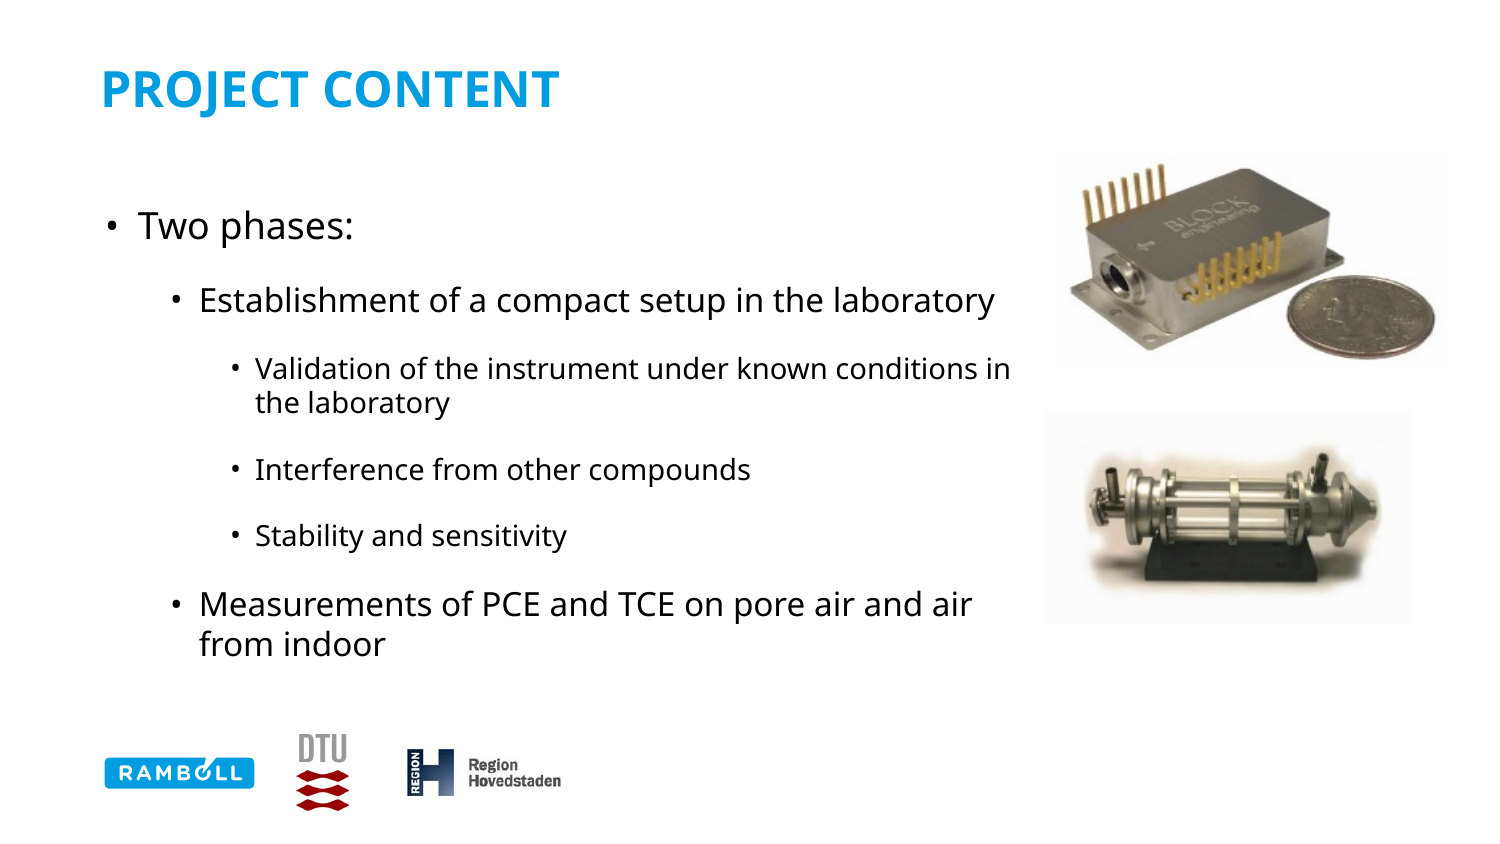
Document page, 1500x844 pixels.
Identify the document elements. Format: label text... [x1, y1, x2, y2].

list Two phases: Establishment of a compact setup in the laboratory Validation of the instrument under known conditions in the laboratory Interference from other compounds Stability and sensitivity Measurements of PCE and TCE on pore air and air from indoor [100, 202, 1046, 703]
picture [407, 749, 561, 796]
picture [1056, 155, 1446, 366]
picture [296, 734, 349, 811]
title Project content [100, 55, 1400, 186]
picture [1045, 409, 1412, 623]
